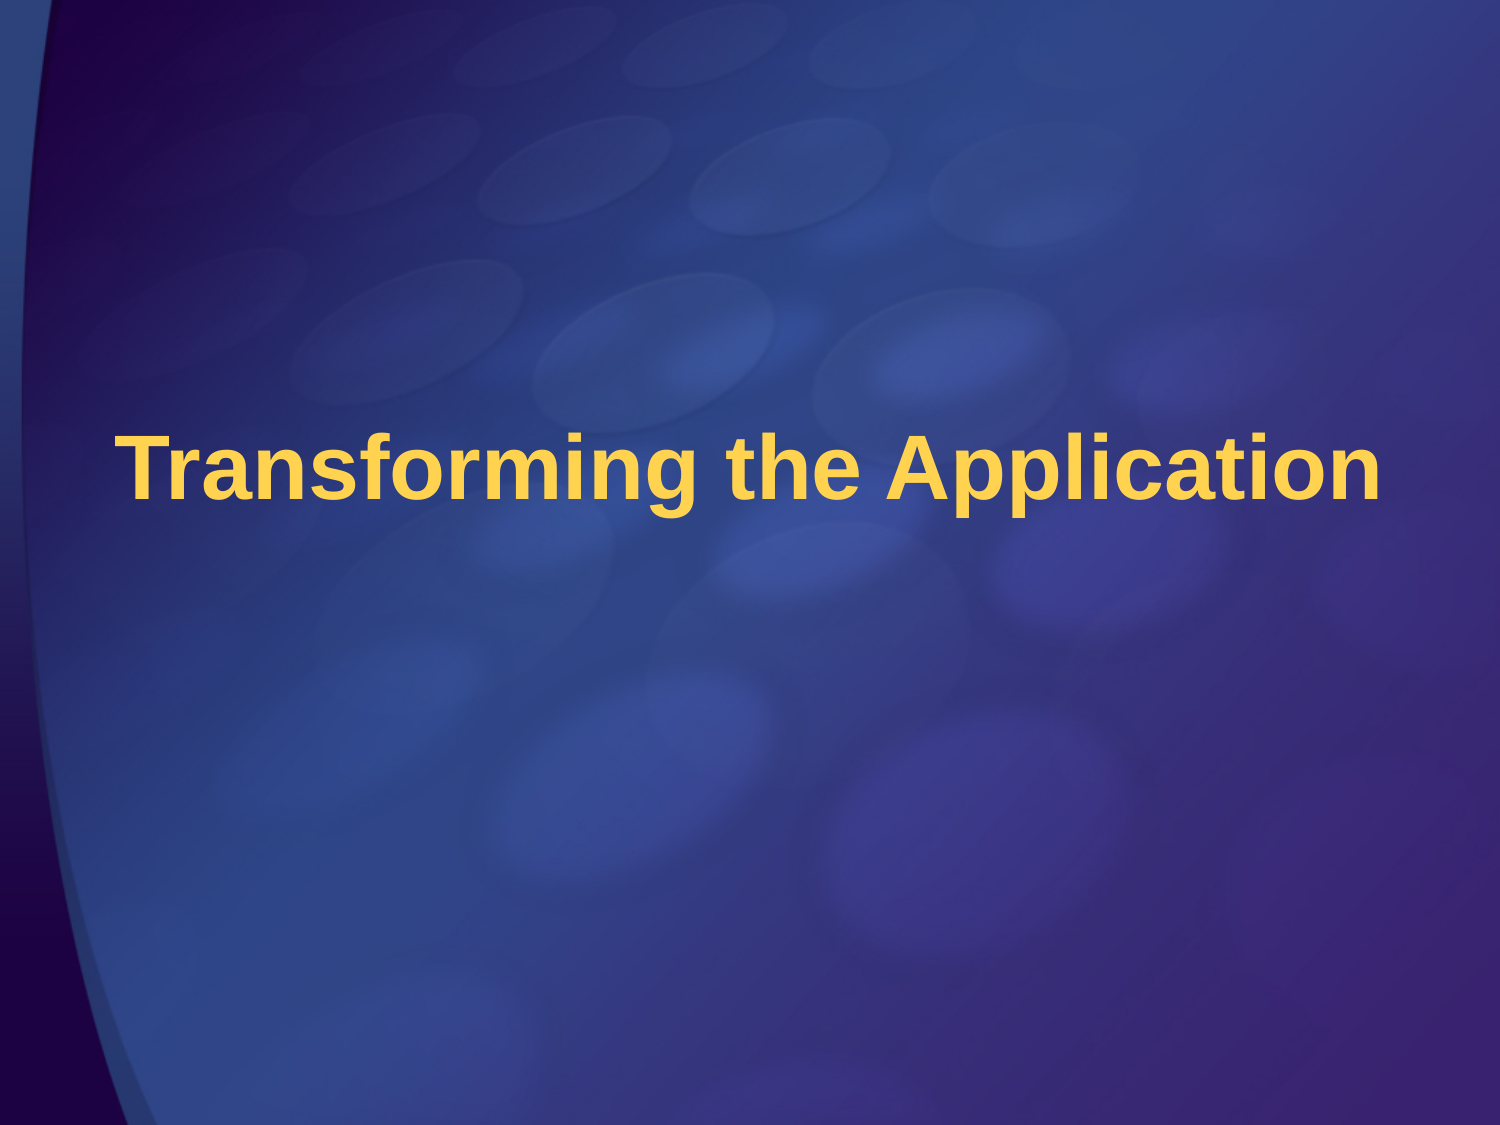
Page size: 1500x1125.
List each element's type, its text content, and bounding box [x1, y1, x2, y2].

title Transforming the Application [74, 412, 1426, 601]
picture [0, 0, 1500, 1125]
